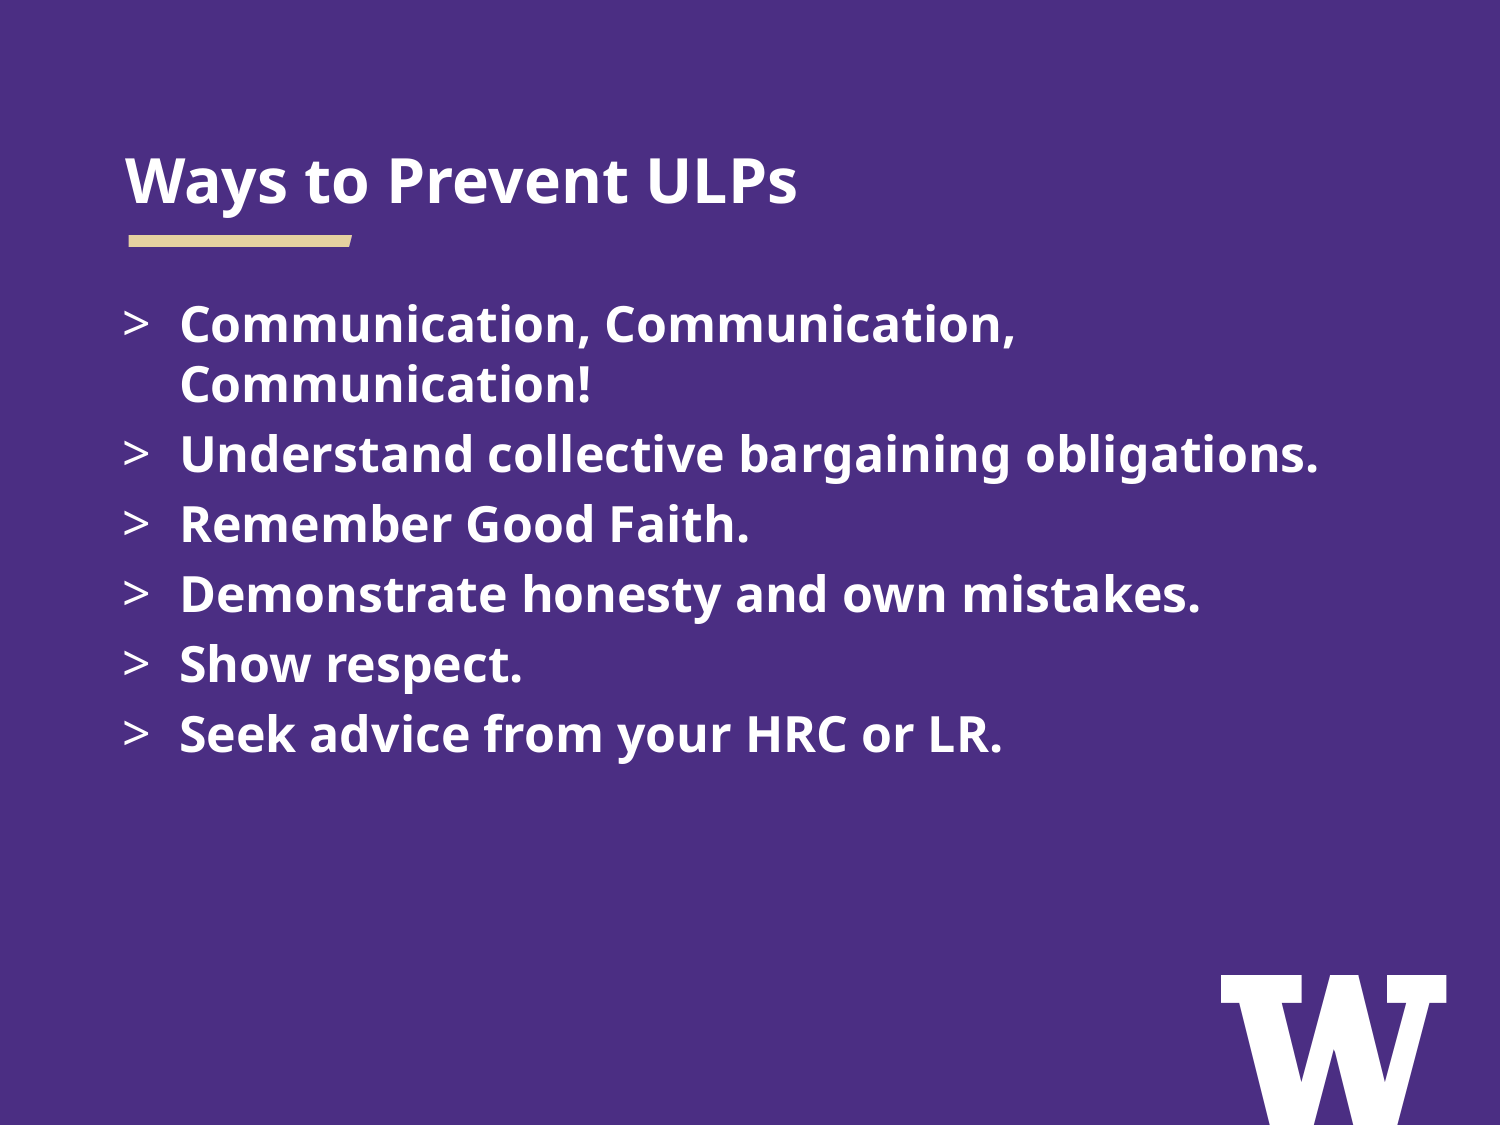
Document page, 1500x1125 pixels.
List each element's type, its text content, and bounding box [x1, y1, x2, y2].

picture [1221, 975, 1447, 1125]
list Communication, Communication, Communication! Understand collective bargaining obligations. Remember Good Faith. Demonstrate honesty and own mistakes. Show respect. Seek advice from your HRC or LR. [108, 284, 1434, 944]
picture [128, 235, 352, 247]
title Ways to Prevent ULPs [110, 60, 1434, 224]
